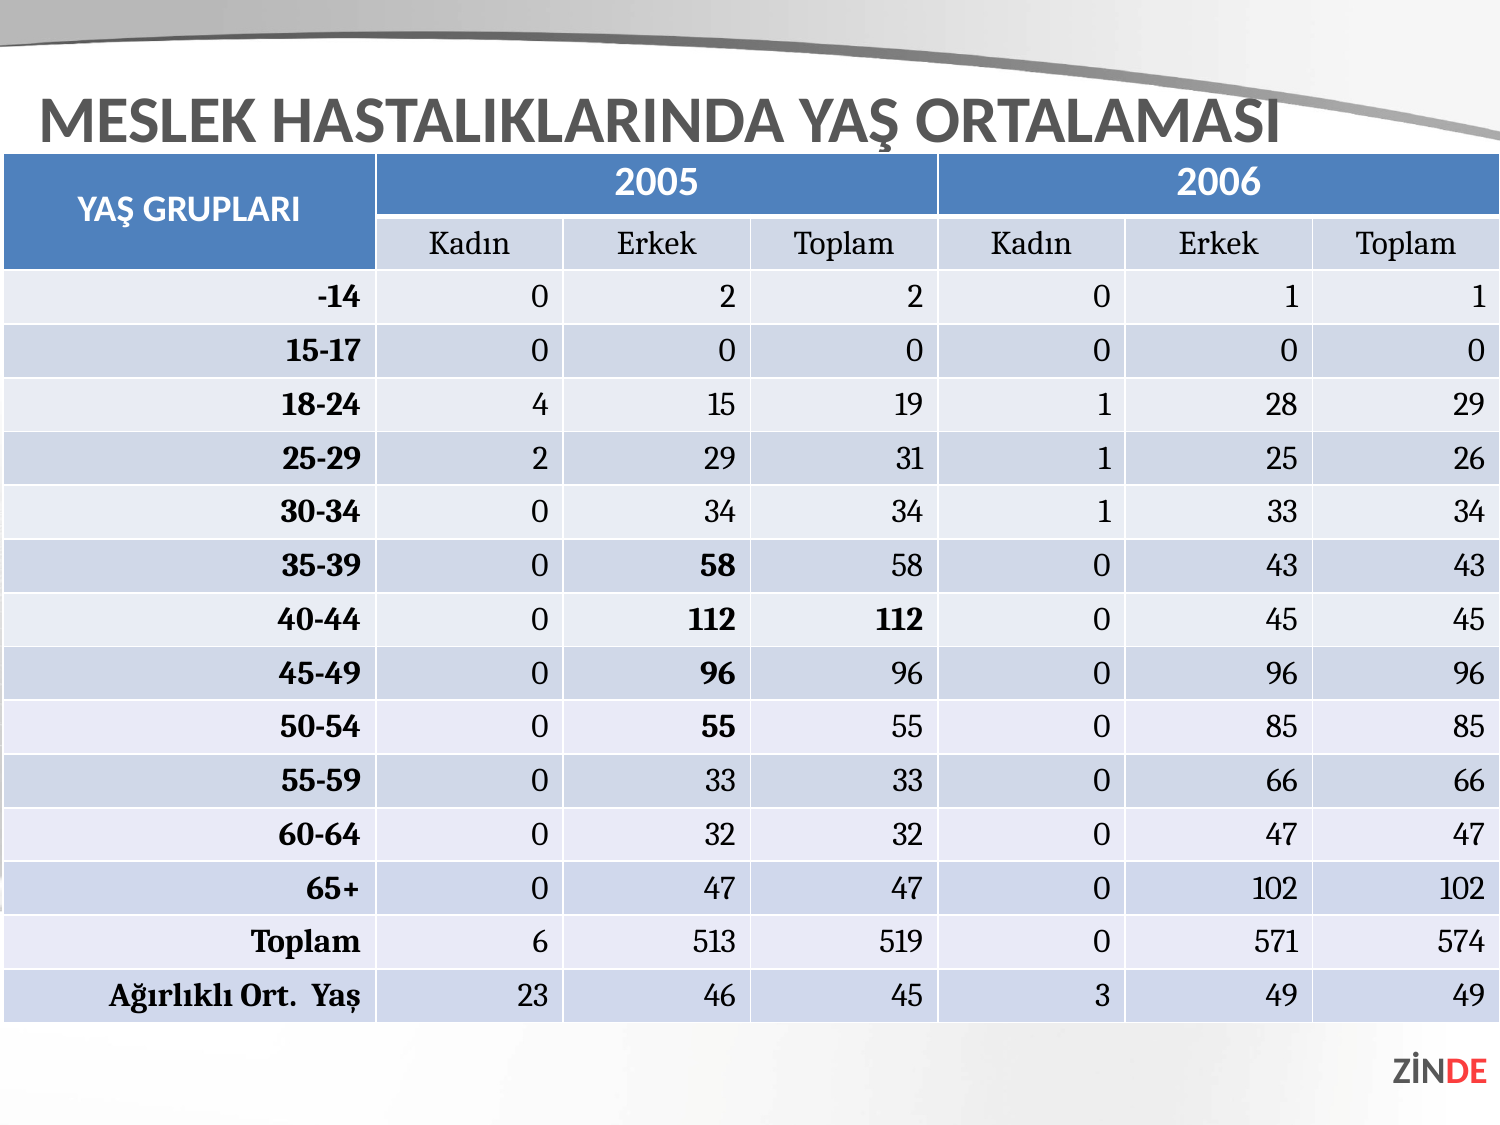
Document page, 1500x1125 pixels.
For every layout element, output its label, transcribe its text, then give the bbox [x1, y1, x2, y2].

table_cell 6 [377, 916, 562, 968]
table_cell 47 [1313, 809, 1499, 860]
table_header 2006 [939, 154, 1499, 214]
table_cell 1 [939, 379, 1124, 431]
table_cell 45 [751, 970, 937, 1022]
table_cell 29 [1313, 379, 1499, 431]
table_cell 0 [1313, 325, 1499, 377]
table_cell 0 [377, 701, 562, 753]
table_cell 0 [377, 540, 562, 592]
table_cell 65+ [4, 862, 375, 914]
table_cell 102 [1313, 862, 1499, 914]
table_cell 25 [1126, 432, 1312, 484]
table_cell 28 [1126, 379, 1312, 431]
table_cell 2 [751, 271, 937, 323]
table_cell 513 [564, 916, 750, 968]
table_cell 0 [1126, 325, 1312, 377]
table_cell 0 [377, 647, 562, 699]
table_cell 66 [1313, 755, 1499, 807]
table_cell 55 [751, 701, 937, 753]
table_cell Erkek [564, 219, 750, 269]
table_cell 66 [1126, 755, 1312, 807]
table_cell 1 [1126, 271, 1312, 323]
text_box ZİNDE [1387, 1046, 1488, 1125]
table_cell 58 [564, 540, 750, 592]
table_cell 33 [1126, 486, 1312, 538]
table_cell 0 [939, 594, 1124, 646]
table_cell 40-44 [4, 594, 375, 646]
table_cell 0 [939, 809, 1124, 860]
table_cell 4 [377, 379, 562, 431]
table_cell 0 [377, 271, 562, 323]
table_cell 1 [1313, 271, 1499, 323]
table_cell 23 [377, 970, 562, 1022]
table_cell 45-49 [4, 647, 375, 699]
table_cell 0 [564, 325, 750, 377]
table_cell 31 [751, 432, 937, 484]
table_cell 85 [1126, 701, 1312, 753]
table_cell 1 [939, 432, 1124, 484]
table_cell 50-54 [4, 701, 375, 753]
table_cell 574 [1313, 916, 1499, 968]
table_cell 96 [564, 647, 750, 699]
table_cell 0 [939, 271, 1124, 323]
table_cell 55 [564, 701, 750, 753]
table_cell 0 [751, 325, 937, 377]
table_cell 112 [564, 594, 750, 646]
table_cell 102 [1126, 862, 1312, 914]
table_header YAŞ GRUPLARI [4, 154, 375, 269]
table_cell Kadın [377, 219, 562, 269]
table_cell 3 [939, 970, 1124, 1022]
table_cell Toplam [751, 219, 937, 269]
text_box MESLEK HASTALIKLARINDA YAŞ ORTALAMASI [38, 67, 1485, 152]
table_cell 58 [751, 540, 937, 592]
table_cell 18-24 [4, 379, 375, 431]
table_cell 0 [377, 755, 562, 807]
table_cell Toplam [4, 916, 375, 968]
table_cell -14 [4, 271, 375, 323]
table_cell 0 [939, 701, 1124, 753]
table_cell 96 [751, 647, 937, 699]
table_cell 571 [1126, 916, 1312, 968]
table_cell 32 [751, 809, 937, 860]
table_cell 46 [564, 970, 750, 1022]
table_cell 26 [1313, 432, 1499, 484]
table_cell 15-17 [4, 325, 375, 377]
table_cell 32 [564, 809, 750, 860]
table_cell 96 [1313, 647, 1499, 699]
table_cell 47 [1126, 809, 1312, 860]
table_cell 35-39 [4, 540, 375, 592]
table_cell 1 [939, 486, 1124, 538]
table_cell 29 [564, 432, 750, 484]
table_cell Kadın [939, 219, 1124, 269]
table_cell 0 [377, 809, 562, 860]
table_cell Ağırlıklı Ort. Yaş [4, 970, 375, 1022]
table_cell 34 [564, 486, 750, 538]
table_cell 45 [1126, 594, 1312, 646]
table_cell 25-29 [4, 432, 375, 484]
table_cell 0 [939, 862, 1124, 914]
table_cell 60-64 [4, 809, 375, 860]
table_cell 0 [939, 325, 1124, 377]
table_cell Toplam [1313, 219, 1499, 269]
table_cell 30-34 [4, 486, 375, 538]
table_cell 47 [564, 862, 750, 914]
table_cell 519 [751, 916, 937, 968]
table_cell 112 [751, 594, 937, 646]
table_cell 45 [1313, 594, 1499, 646]
table_cell 15 [564, 379, 750, 431]
table_cell 34 [1313, 486, 1499, 538]
table_cell 96 [1126, 647, 1312, 699]
table_cell 0 [939, 916, 1124, 968]
table_cell 34 [751, 486, 937, 538]
table_cell 19 [751, 379, 937, 431]
table_cell 33 [751, 755, 937, 807]
table_cell 55-59 [4, 755, 375, 807]
table_cell 2 [377, 432, 562, 484]
table_cell 43 [1126, 540, 1312, 592]
table_cell 85 [1313, 701, 1499, 753]
picture [0, 0, 1500, 1124]
table_cell 49 [1313, 970, 1499, 1022]
table_cell 0 [939, 755, 1124, 807]
table_cell 0 [939, 647, 1124, 699]
table_cell 2 [564, 271, 750, 323]
table_cell 0 [377, 594, 562, 646]
table_header 2005 [377, 154, 937, 214]
table_cell 47 [751, 862, 937, 914]
table_cell 49 [1126, 970, 1312, 1022]
table_cell 0 [377, 486, 562, 538]
table_cell 33 [564, 755, 750, 807]
table_cell 0 [939, 540, 1124, 592]
table_cell Erkek [1126, 219, 1312, 269]
table_cell 0 [377, 325, 562, 377]
table_cell 43 [1313, 540, 1499, 592]
table_cell 0 [377, 862, 562, 914]
